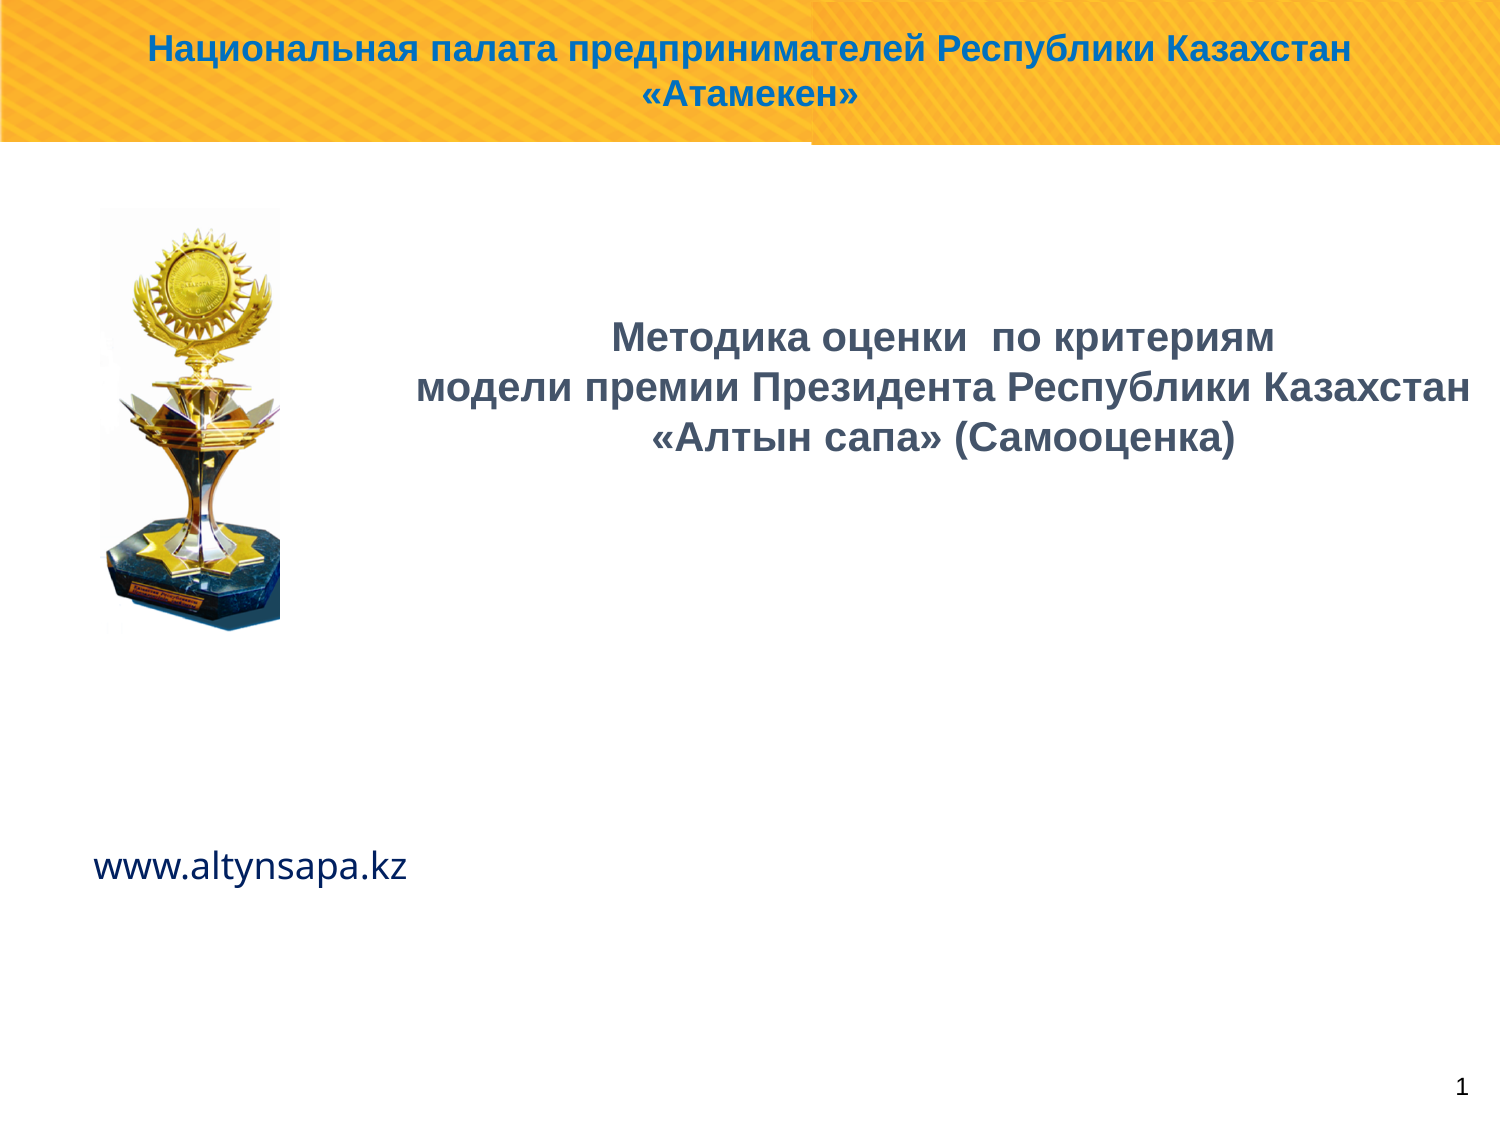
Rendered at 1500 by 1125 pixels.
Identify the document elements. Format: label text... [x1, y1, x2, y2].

text_box www.altynsapa.kz [78, 790, 481, 1030]
picture [0, 0, 1500, 145]
picture [100, 208, 280, 634]
slide_number 1 [1399, 1046, 1485, 1125]
text_box Методика оценки по критериям модели премии Президента Республики Казахстан «Алтын сапа» (Самооценка) [395, 302, 1492, 567]
